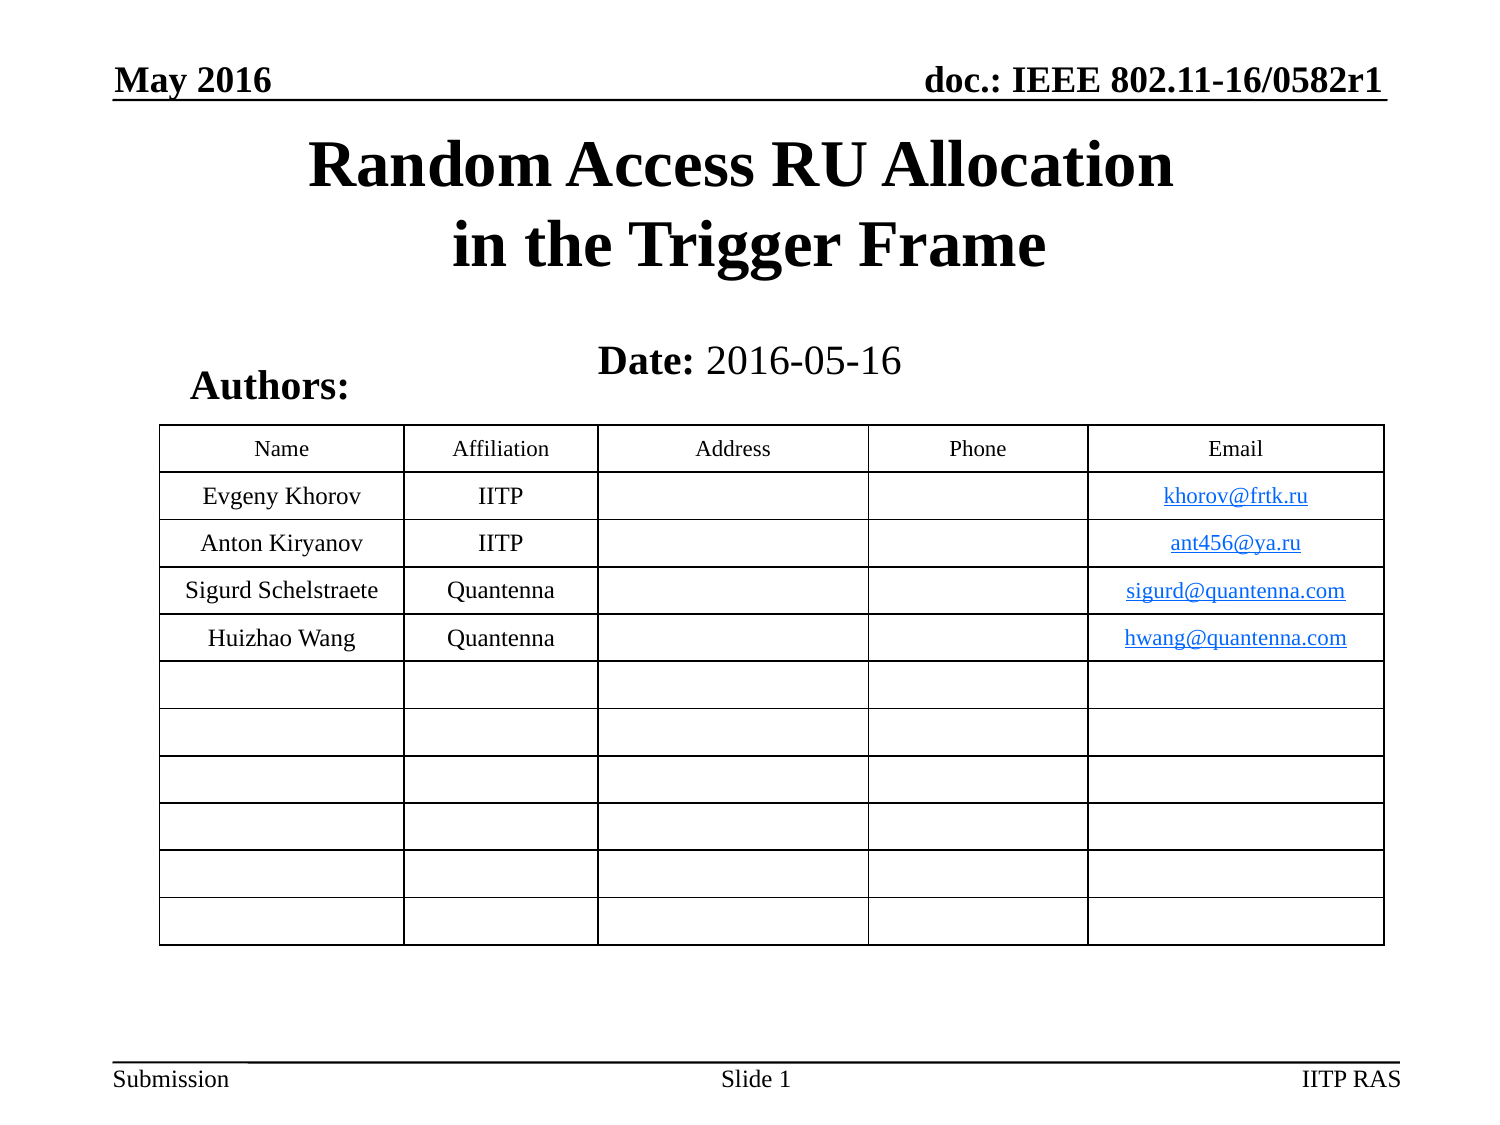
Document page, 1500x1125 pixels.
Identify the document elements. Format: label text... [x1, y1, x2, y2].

table_cell [160, 804, 403, 849]
table_cell [405, 662, 597, 708]
table_cell [599, 520, 868, 566]
table_cell [1089, 898, 1383, 944]
list Date: 2016-05-16 [112, 324, 1388, 1001]
table_cell [869, 520, 1087, 566]
table_cell Quantenna [405, 568, 597, 613]
slide_number Slide 1 [712, 1061, 800, 1093]
table_cell [1089, 804, 1383, 849]
table_cell [869, 568, 1087, 613]
table_cell [599, 851, 868, 897]
table_cell [405, 851, 597, 897]
table_cell [1089, 757, 1383, 802]
table_cell [1089, 709, 1383, 755]
table_cell [599, 473, 868, 519]
table_cell [160, 757, 403, 802]
table_cell IITP [405, 473, 597, 519]
table_cell [869, 898, 1087, 944]
title Random Access RU Allocation in the Trigger Frame [87, 112, 1413, 288]
table_cell [869, 473, 1087, 519]
footer IITP RAS [949, 1061, 1402, 1093]
table_cell IITP [405, 520, 597, 566]
table_cell [599, 898, 868, 944]
table_header Email [1089, 426, 1383, 471]
table_cell Anton Kiryanov [160, 520, 403, 566]
table_cell [405, 898, 597, 944]
table_cell [869, 804, 1087, 849]
table_cell [869, 851, 1087, 897]
table_cell [599, 615, 868, 660]
table_cell [405, 757, 597, 802]
table_header Phone [869, 426, 1087, 471]
table_cell Sigurd Schelstraete [160, 568, 403, 613]
table_cell Quantenna [405, 615, 597, 660]
table_cell [869, 757, 1087, 802]
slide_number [114, 0, 274, 101]
table_cell [160, 898, 403, 944]
table_cell [1089, 851, 1383, 897]
table_cell Huizhao Wang [160, 615, 403, 660]
table_cell Evgeny Khorov [160, 473, 403, 519]
table_header Name [160, 426, 403, 471]
table_cell [160, 709, 403, 755]
table_cell [599, 709, 868, 755]
table_cell [869, 662, 1087, 708]
text_box Authors: [174, 350, 400, 392]
table_cell [1089, 662, 1383, 708]
table_cell [869, 709, 1087, 755]
table_cell [599, 804, 868, 849]
table_cell hwang@quantenna.com [1089, 615, 1383, 660]
table_cell [869, 615, 1087, 660]
table_cell [160, 851, 403, 897]
table_cell sigurd@quantenna.com [1089, 568, 1383, 613]
table_cell [405, 709, 597, 755]
table_header Address [599, 426, 868, 471]
table_cell khorov@frtk.ru [1089, 473, 1383, 519]
table_cell [599, 662, 868, 708]
table_cell [599, 757, 868, 802]
table_cell [599, 568, 868, 613]
table_cell [405, 804, 597, 849]
table_cell ant456@ya.ru [1089, 520, 1383, 566]
table_cell [160, 662, 403, 708]
table_header Affiliation [405, 426, 597, 471]
